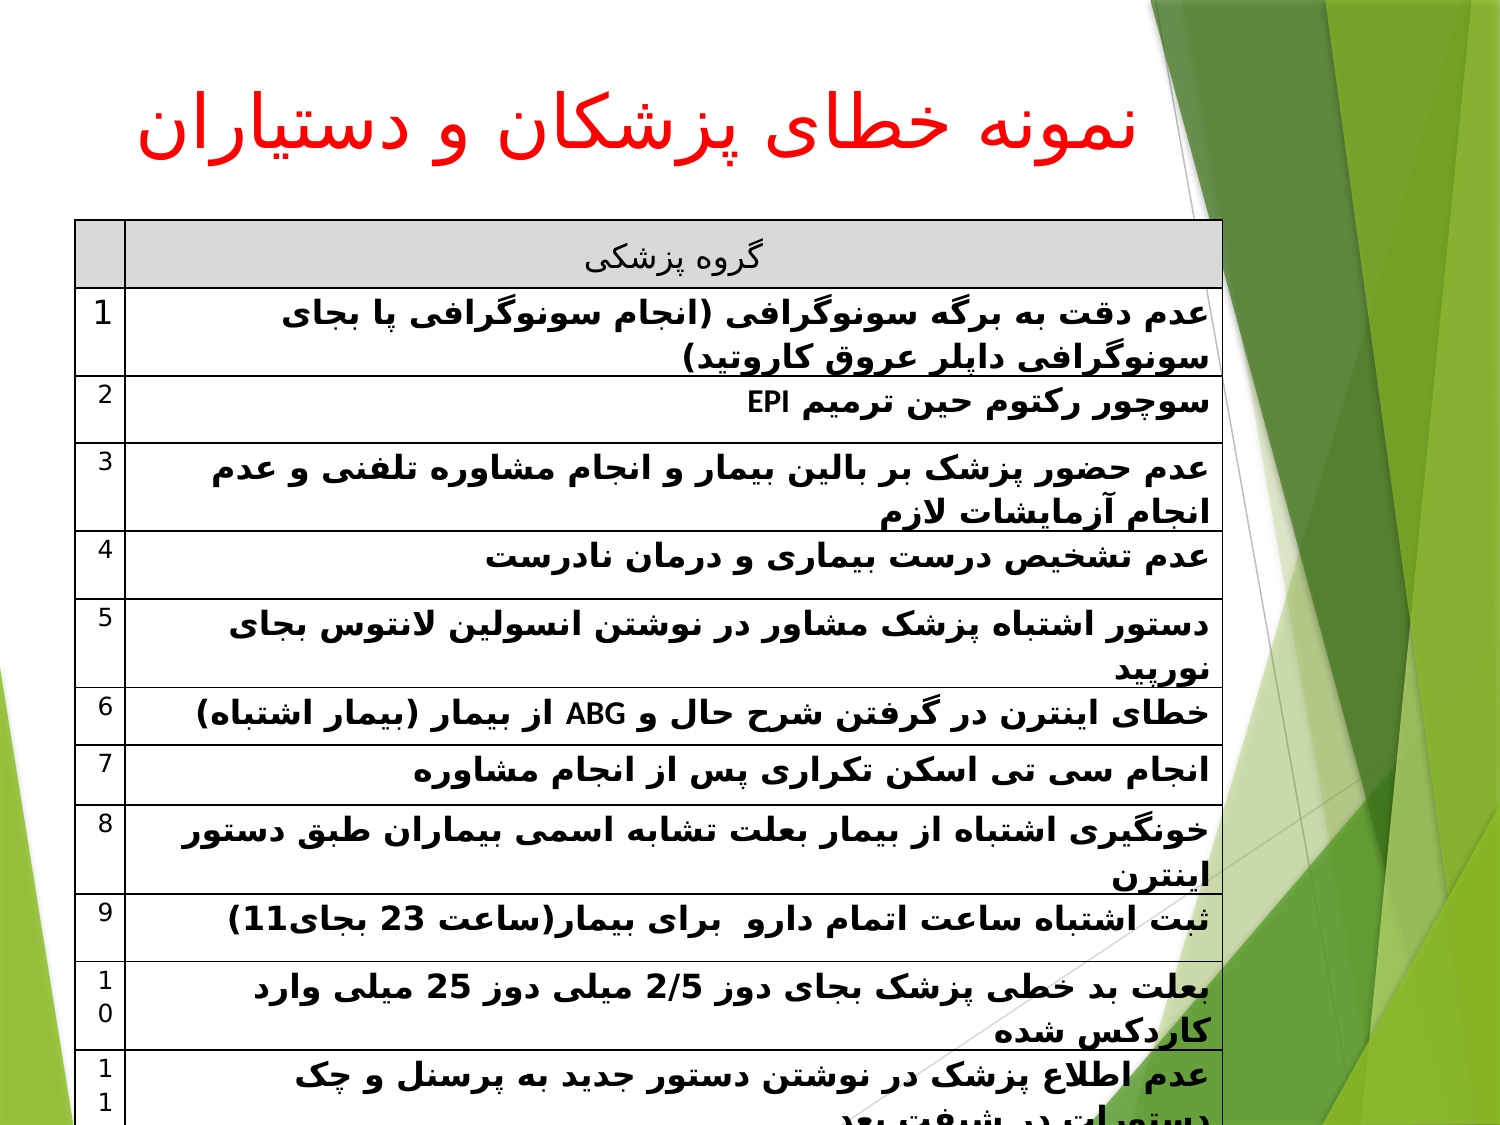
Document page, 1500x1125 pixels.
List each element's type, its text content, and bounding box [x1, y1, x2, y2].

table_cell 10 [76, 962, 124, 1049]
table_cell 4 [76, 532, 124, 598]
table_cell 11 [76, 1051, 124, 1125]
table_cell 9 [76, 895, 124, 961]
table_cell عدم حضور پزشک بر بالین بیمار و انجام مشاوره تلفنی و عدم انجام آزمایشات لازم [126, 444, 1222, 530]
table_cell خطای اینترن در گرفتن شرح حال و ABG از بیمار (بیمار اشتباه) [126, 688, 1222, 744]
table_cell 5 [76, 600, 124, 687]
table_cell 1 [76, 289, 124, 375]
table_header گروه پزشکی [126, 221, 1222, 287]
table_cell 6 [76, 688, 124, 744]
table_cell دستور اشتباه پزشک مشاور در نوشتن انسولین لانتوس بجای نورپید [126, 600, 1222, 687]
table_cell انجام سی تی اسکن تکراری پس از انجام مشاوره [126, 746, 1222, 804]
table_cell خونگیری اشتباه از بیمار بعلت تشابه اسمی بیماران طبق دستور اینترن [126, 806, 1222, 893]
table_cell عدم دقت به برگه سونوگرافی (انجام سونوگرافی پا بجای سونوگرافی داپلر عروق کاروتید) [126, 289, 1222, 375]
table_cell 2 [76, 377, 124, 442]
table_cell ثبت اشتباه ساعت اتمام دارو برای بیمار(ساعت 23 بجای11) [126, 895, 1222, 961]
table_cell سوچور رکتوم حین ترمیم EPI [126, 377, 1222, 442]
table_cell عدم اطلاع پزشک در نوشتن دستور جدید به پرسنل و چک دستورات در شیفت بعد [126, 1051, 1222, 1125]
table_cell 8 [76, 806, 124, 893]
table_cell بعلت بد خطی پزشک بجای دوز 2/5 میلی دوز 25 میلی وارد کاردکس شده [126, 962, 1222, 1049]
table_cell عدم تشخیص درست بیماری و درمان نادرست [126, 532, 1222, 598]
table_cell 7 [76, 746, 124, 804]
title نمونه خطای پزشکان و دستیاران [75, 66, 1176, 185]
table_header [76, 221, 124, 287]
table_cell 3 [76, 444, 124, 530]
